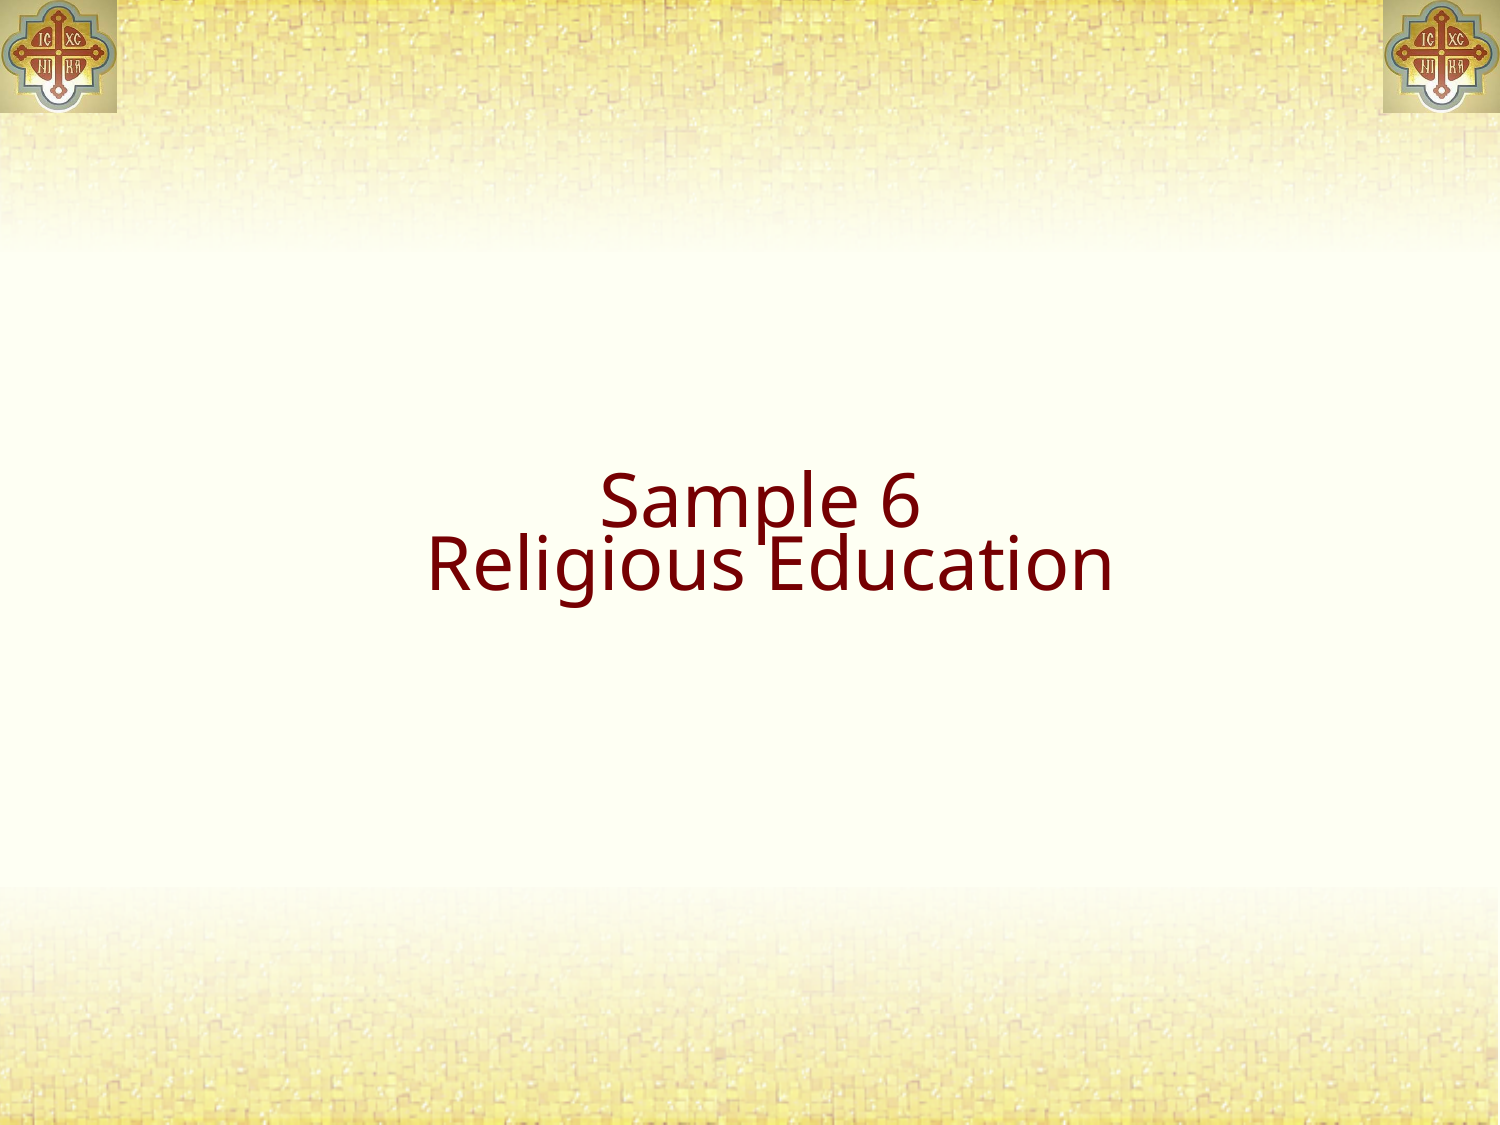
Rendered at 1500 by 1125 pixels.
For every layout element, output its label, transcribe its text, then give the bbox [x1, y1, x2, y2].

picture [0, 887, 1498, 1125]
title Sample 6 Religious Education [252, 446, 1290, 634]
picture [0, 0, 1500, 252]
